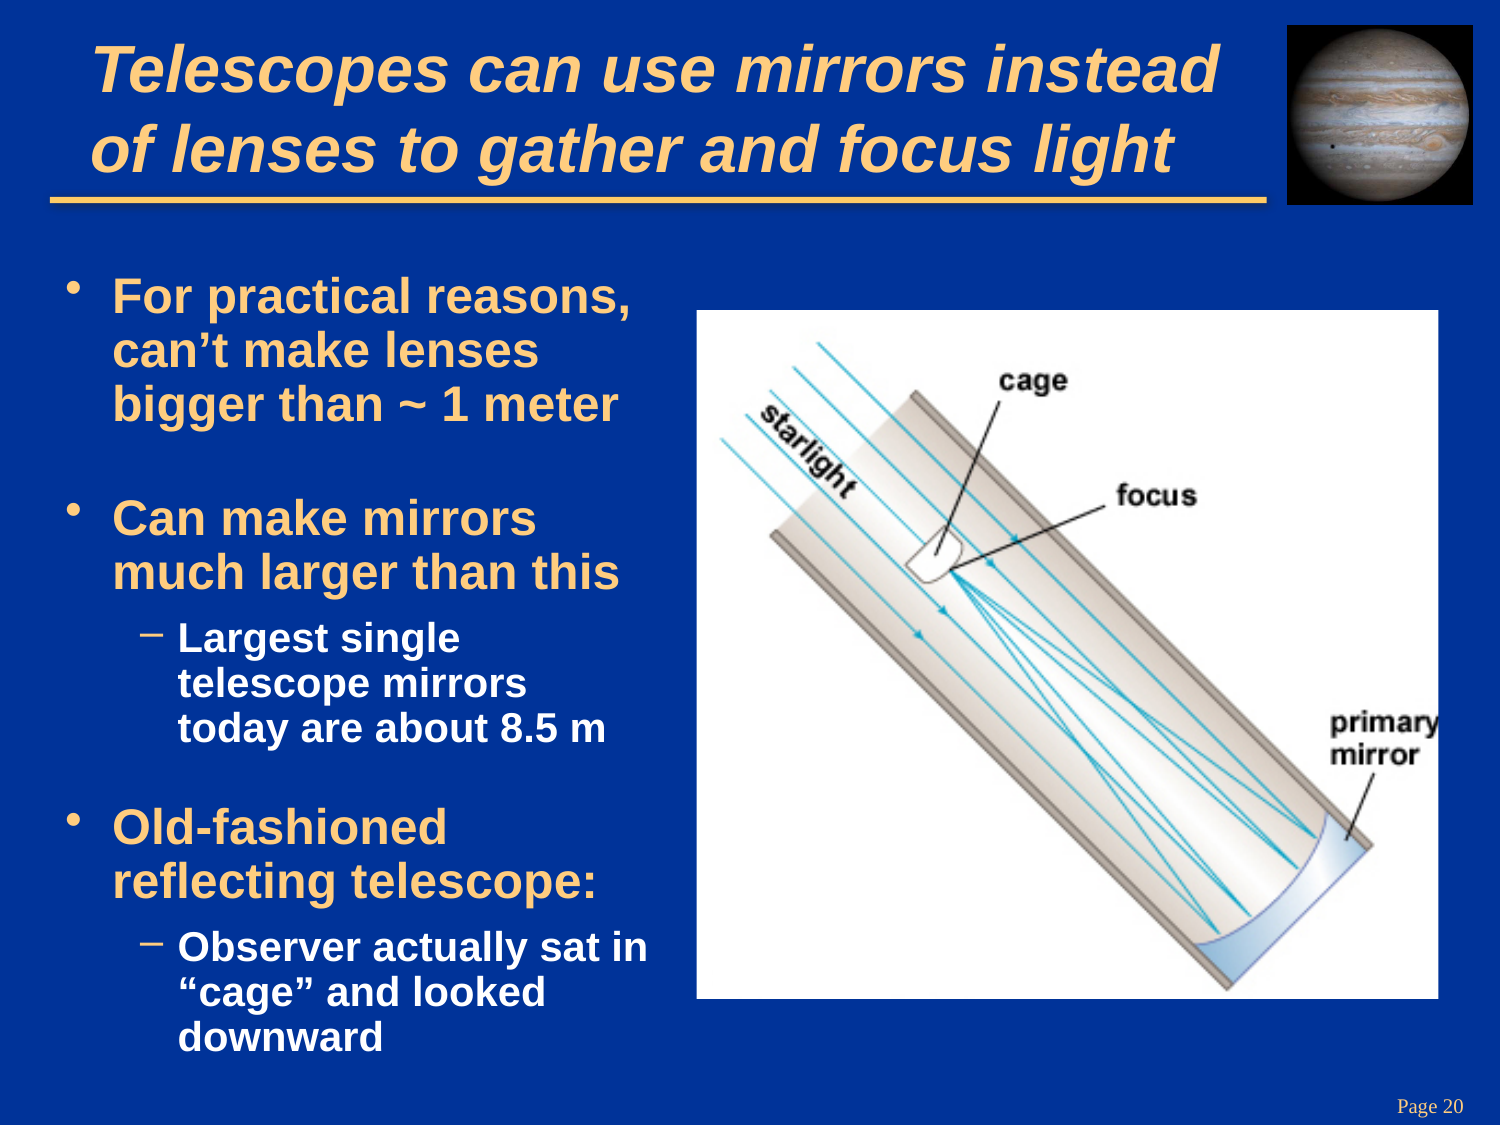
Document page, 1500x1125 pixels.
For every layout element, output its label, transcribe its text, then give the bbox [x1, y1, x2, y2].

list For practical reasons, can’t make lenses bigger than ~ 1 meter Can make mirrors much larger than this Largest single telescope mirrors today are about 8.5 m Old-fashioned reflecting telescope: Observer actually sat in “cage” and looked downward [49, 262, 665, 1057]
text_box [696, 310, 1439, 999]
title Telescopes can use mirrors instead of lenses to gather and focus light [74, 0, 1251, 213]
picture [1287, 25, 1473, 205]
